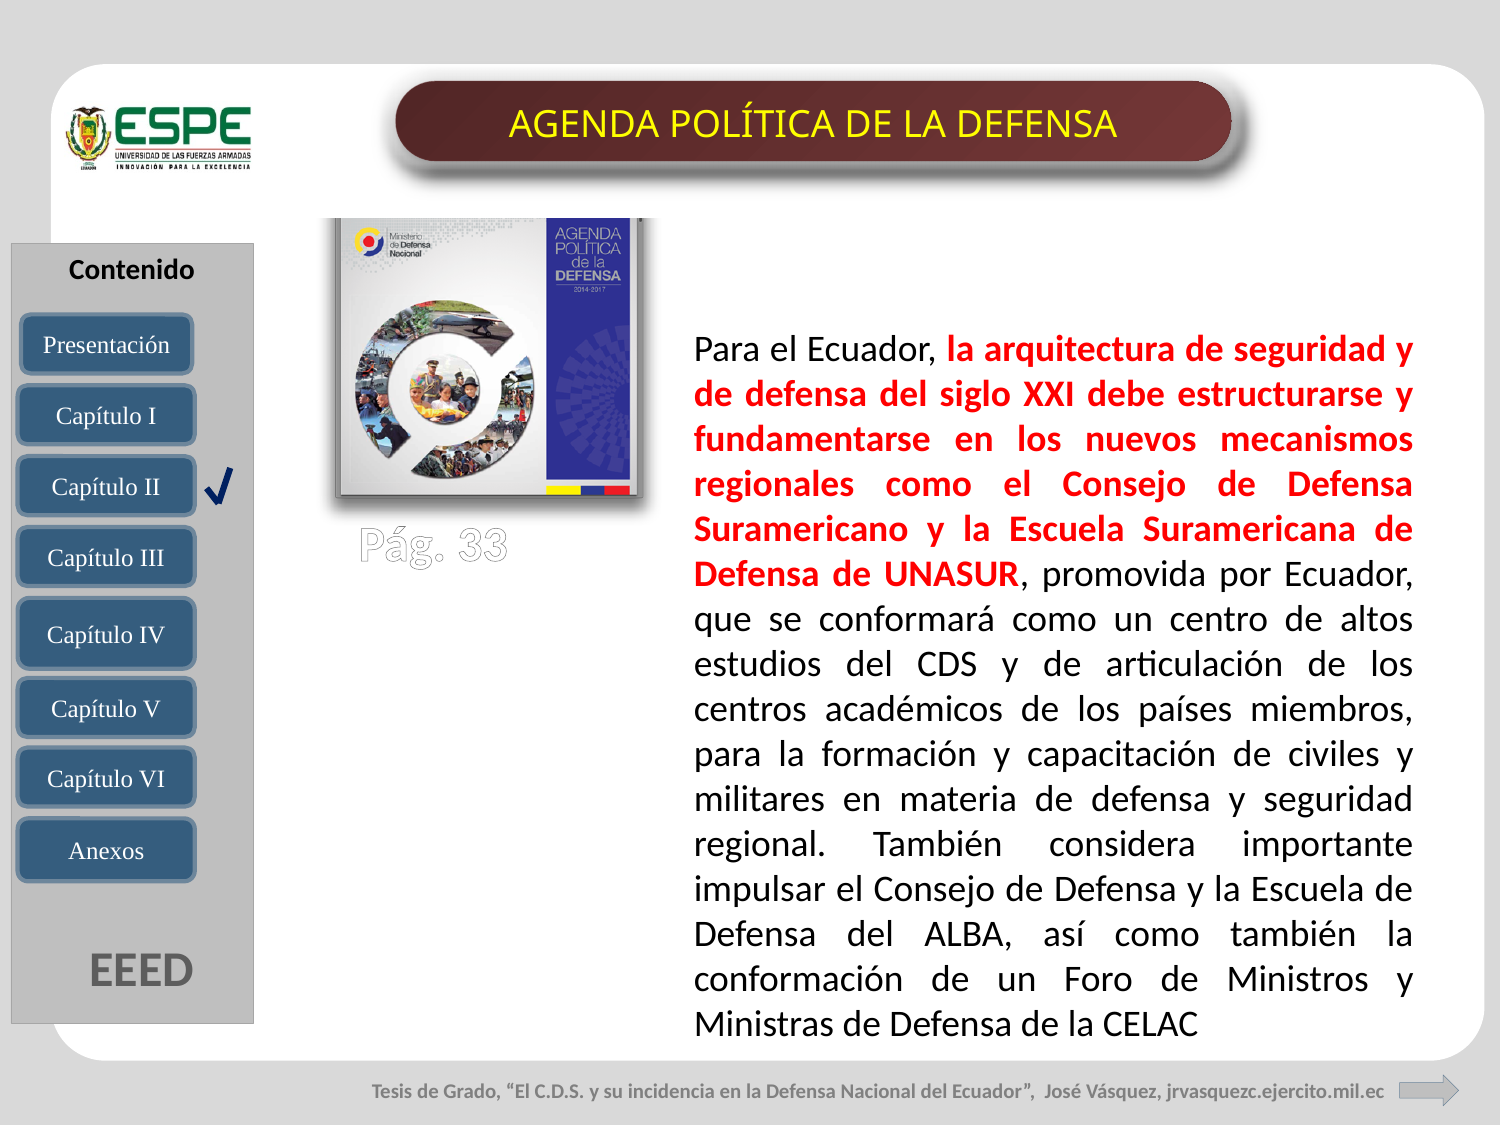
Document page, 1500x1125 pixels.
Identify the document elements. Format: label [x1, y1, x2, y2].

text_box [206, 467, 231, 504]
picture [312, 217, 665, 530]
text_box [10, 66, 1483, 1107]
